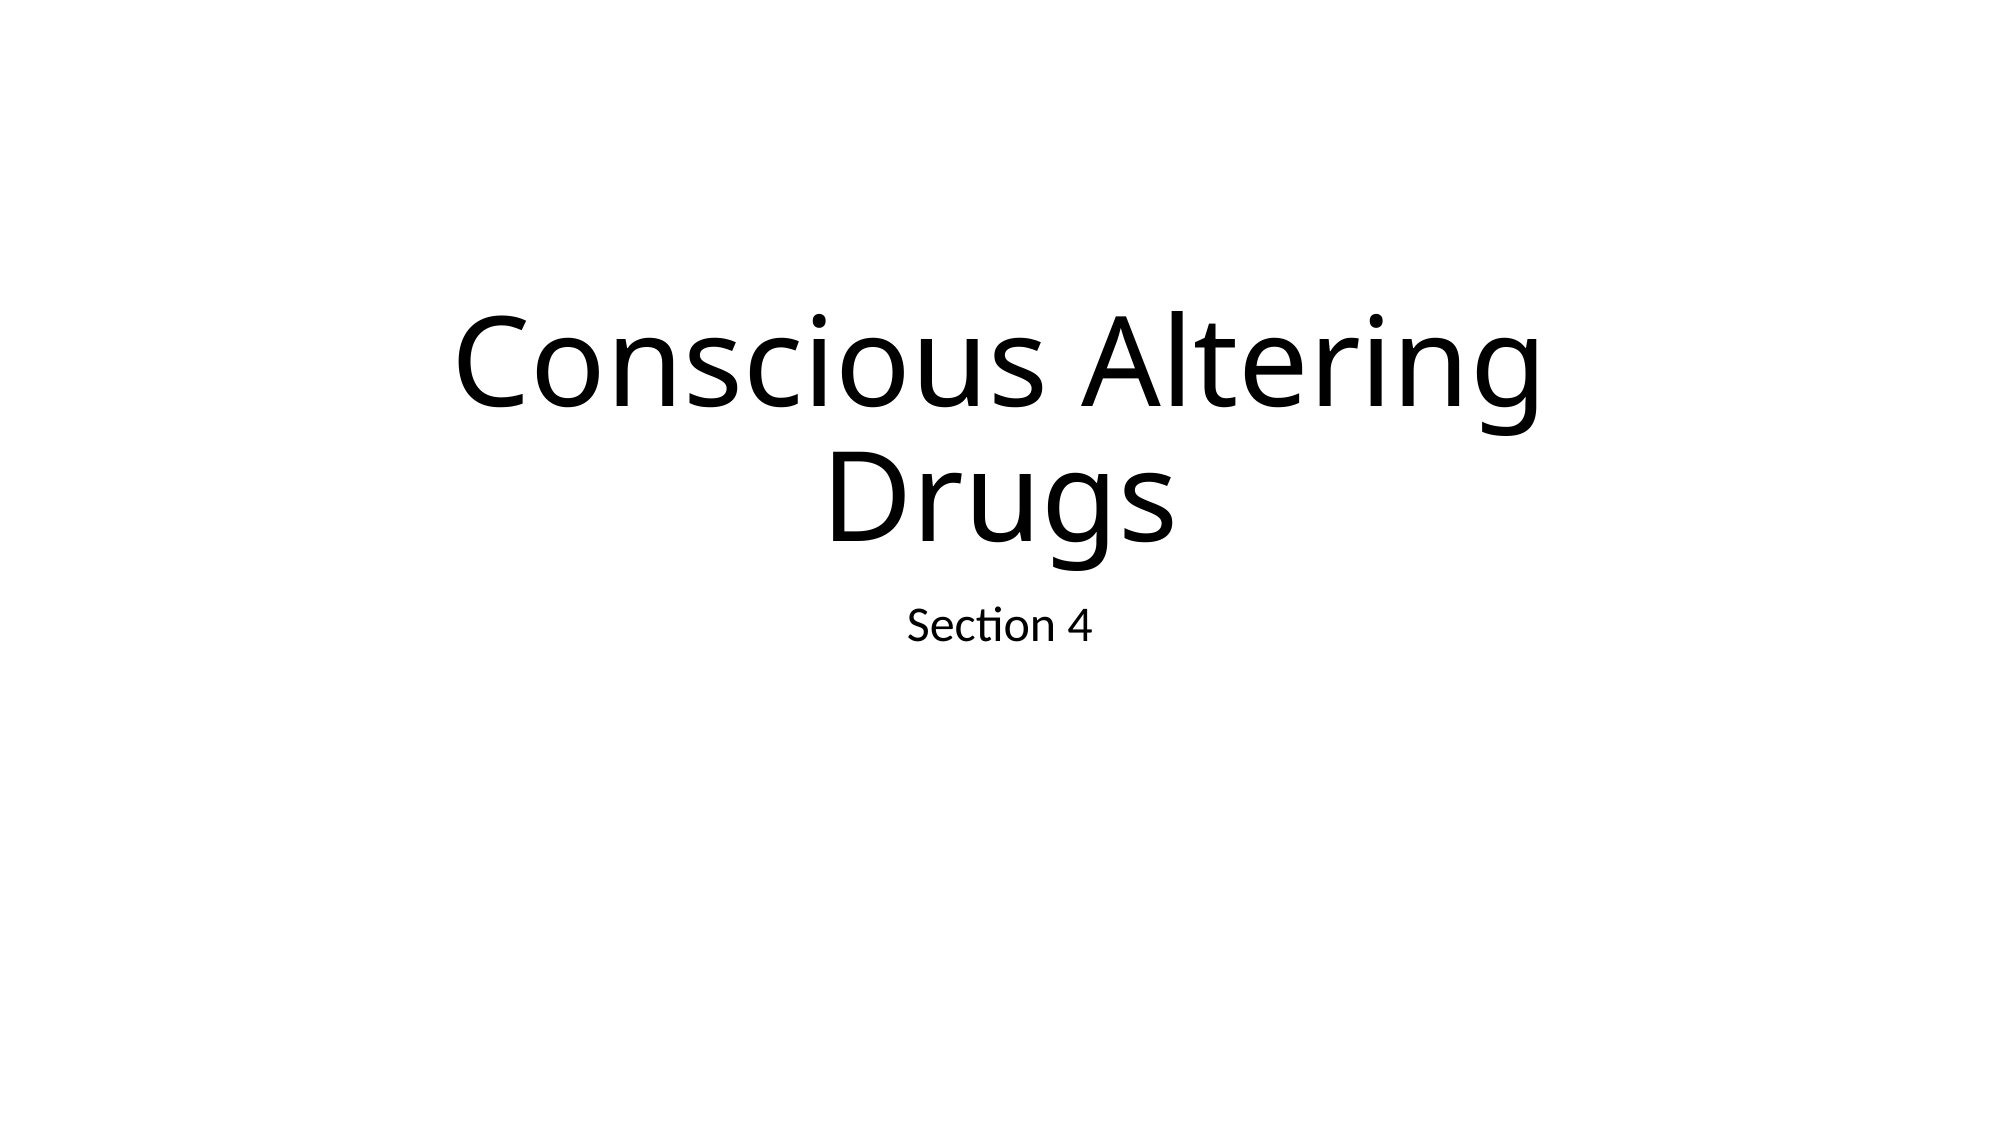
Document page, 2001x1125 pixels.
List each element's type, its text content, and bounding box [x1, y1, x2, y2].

subtitle Section 4 [249, 590, 1750, 863]
title Conscious Altering Drugs [249, 184, 1750, 576]
